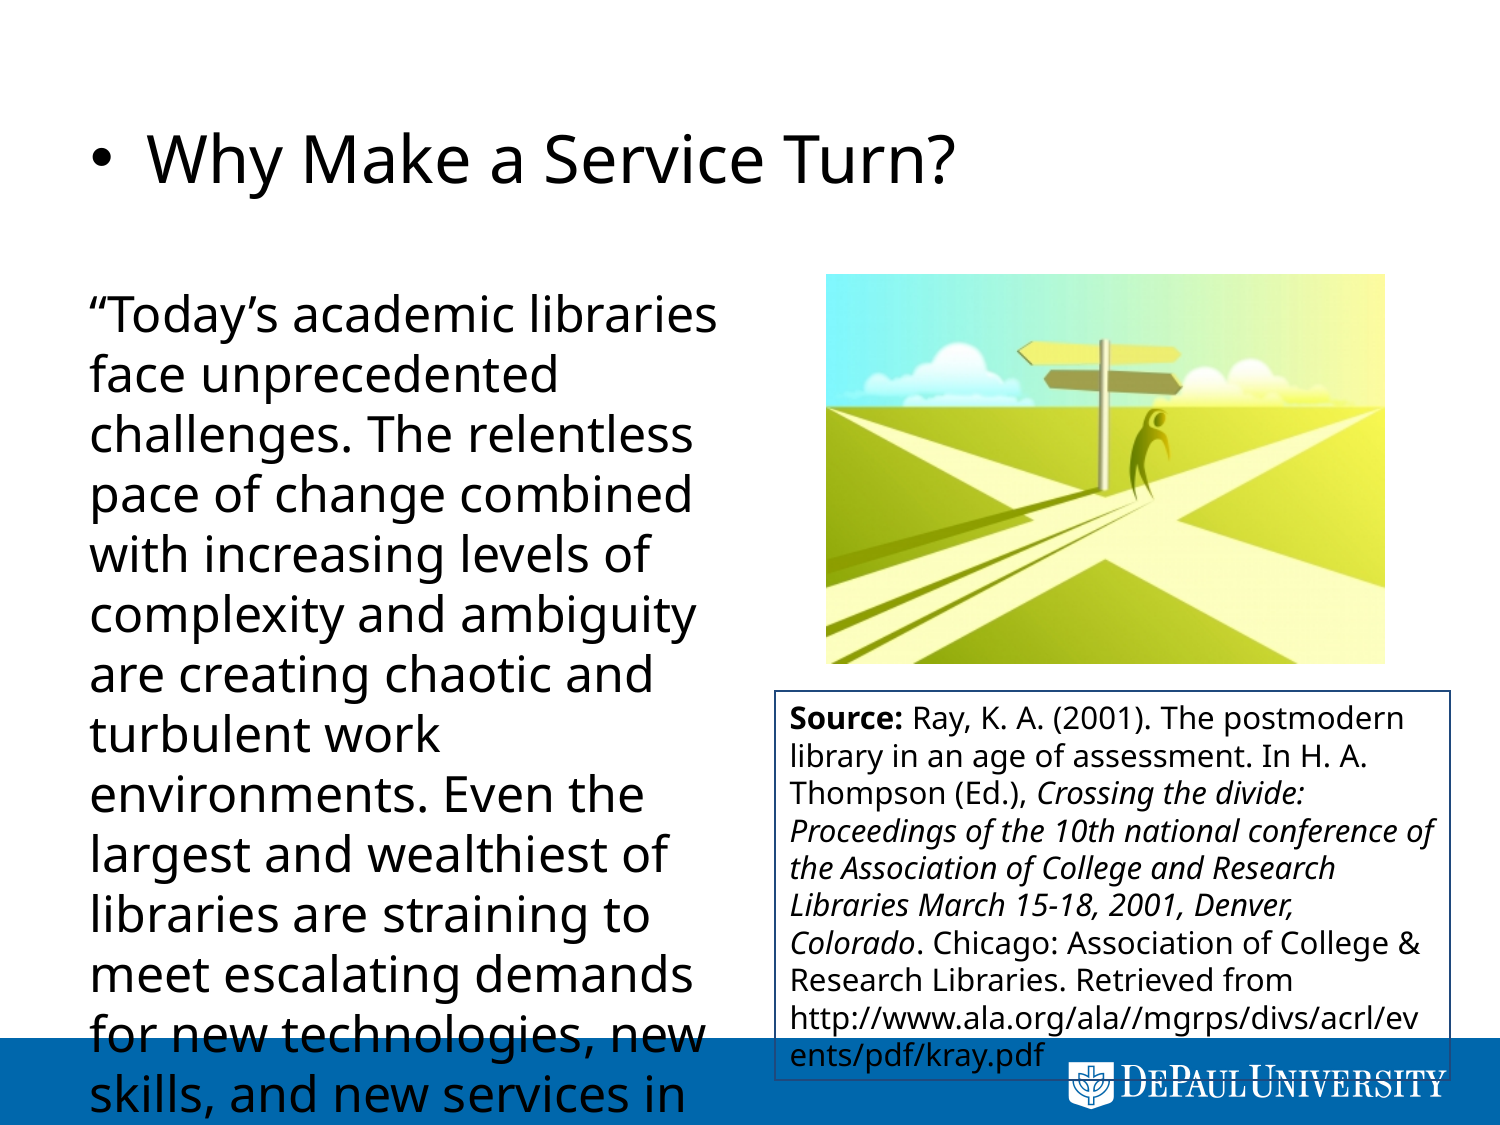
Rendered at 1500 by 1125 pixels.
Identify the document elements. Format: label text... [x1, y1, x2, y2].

text_box “Today’s academic libraries face unprecedented challenges. The relentless pace of change combined with increasing levels of complexity and ambiguity are creating chaotic and turbulent work environments. Even the largest and wealthiest of libraries are straining to meet escalating demands for new technologies, new skills, and new services in the midst of static or declining budgets.” [75, 274, 775, 1125]
text_box Source: Ray, K. A. (2001). The postmodern library in an age of assessment. In H. A. Thompson (Ed.), Crossing the divide: Proceedings of the 10th national conference of the Association of College and Research Libraries March 15-18, 2001, Denver, Colorado. Chicago: Association of College & Research Libraries. Retrieved from http://www.ala.org/ala//mgrps/divs/acrl/events/pdf/kray.pdf [774, 691, 1450, 1081]
picture [0, 0, 1500, 1125]
title Why Make a Service Turn? [74, 93, 1426, 220]
